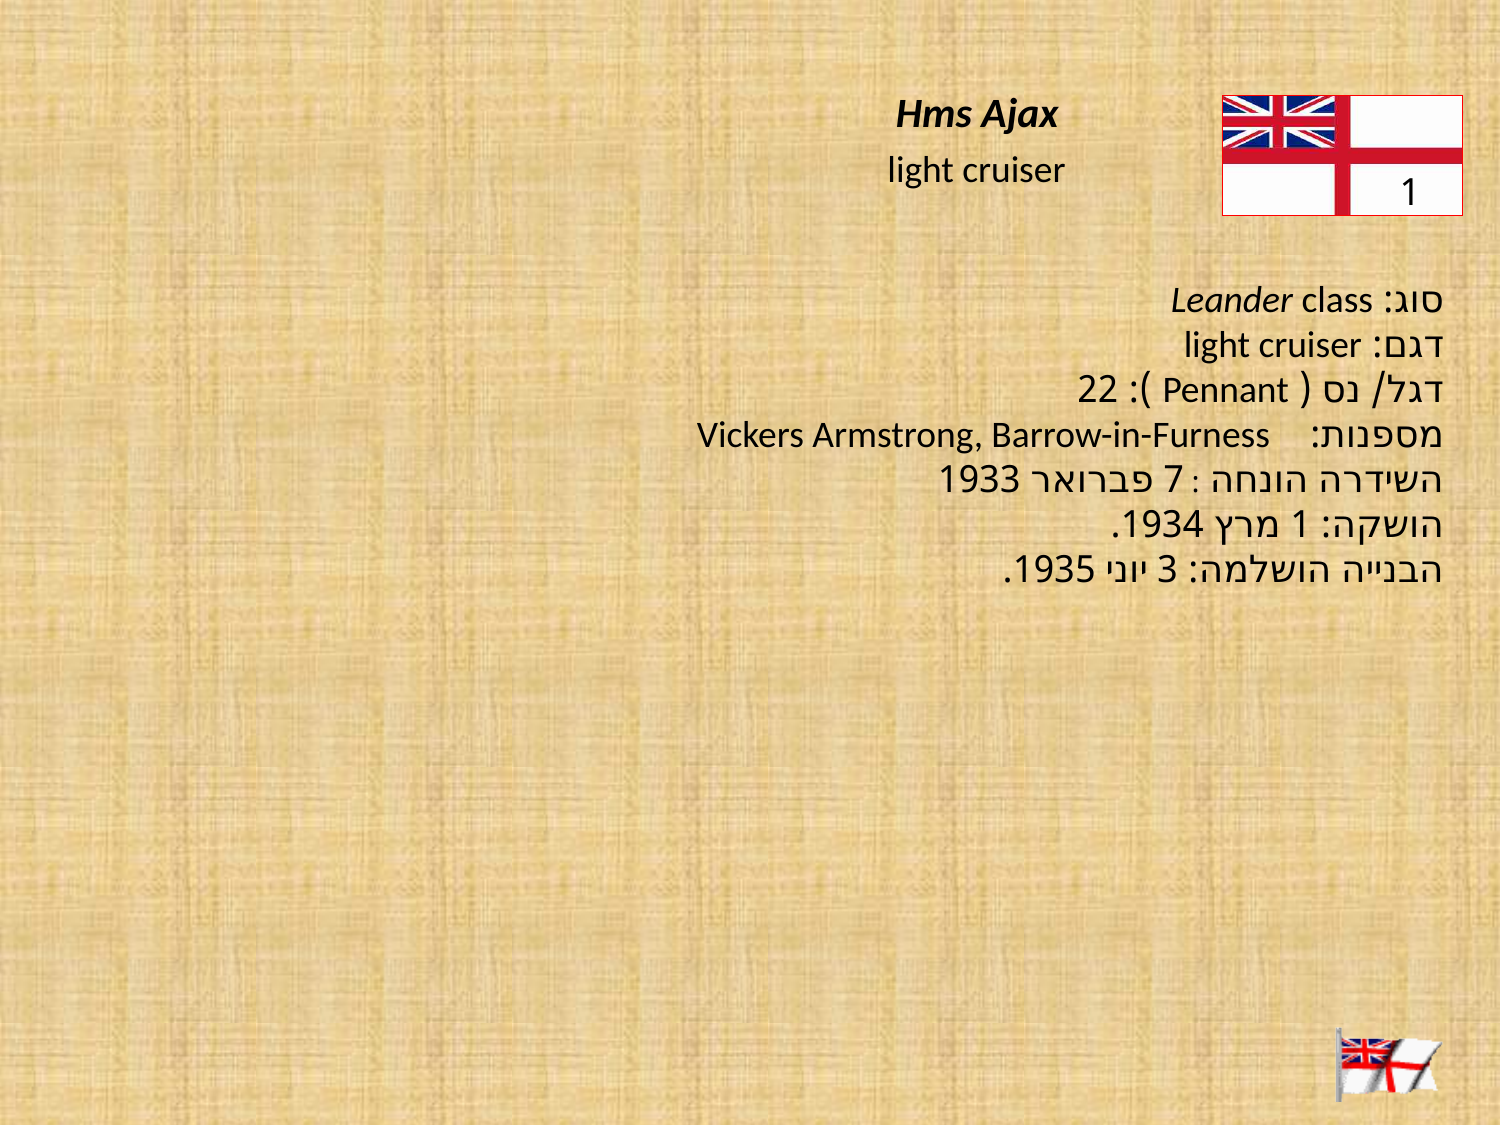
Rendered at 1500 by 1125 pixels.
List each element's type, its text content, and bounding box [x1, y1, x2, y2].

text_box סוג: Leander class דגם: light cruiser דגל/ נס ( Pennant ): 22 מספנות: Vickers Armstrong, Barrow-in-Furness השידרה הונחה : 7 פברואר 1933 הושקה: 1 מרץ 1934. הבנייה הושלמה: 3 יוני 1935. [112, 267, 1459, 597]
text_box Hms Ajax [809, 78, 1164, 143]
text_box light cruiser [856, 137, 1081, 197]
picture [0, 0, 1500, 1125]
